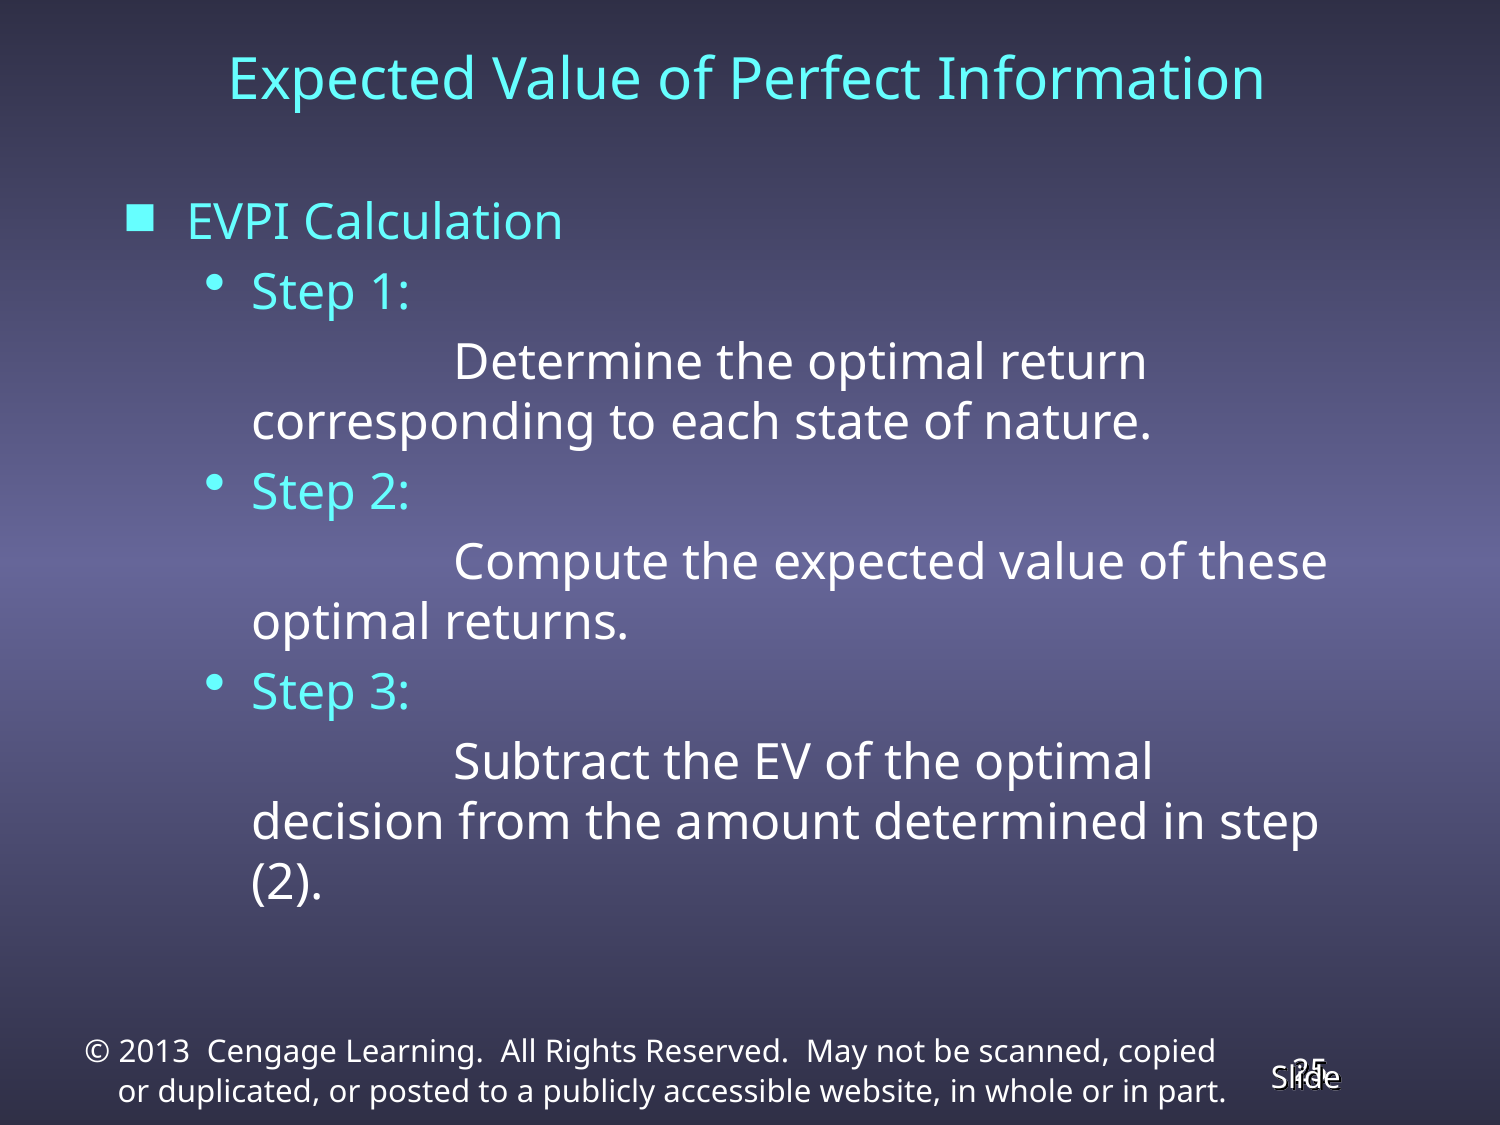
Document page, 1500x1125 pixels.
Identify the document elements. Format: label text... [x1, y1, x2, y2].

list EVPI Calculation Step 1: Determine the optimal return corresponding to each state of nature. Step 2: Compute the expected value of these optimal returns. Step 3: Subtract the EV of the optimal decision from the amount determined in step (2). [114, 181, 1361, 901]
title Expected Value of Perfect Information [83, 8, 1411, 144]
